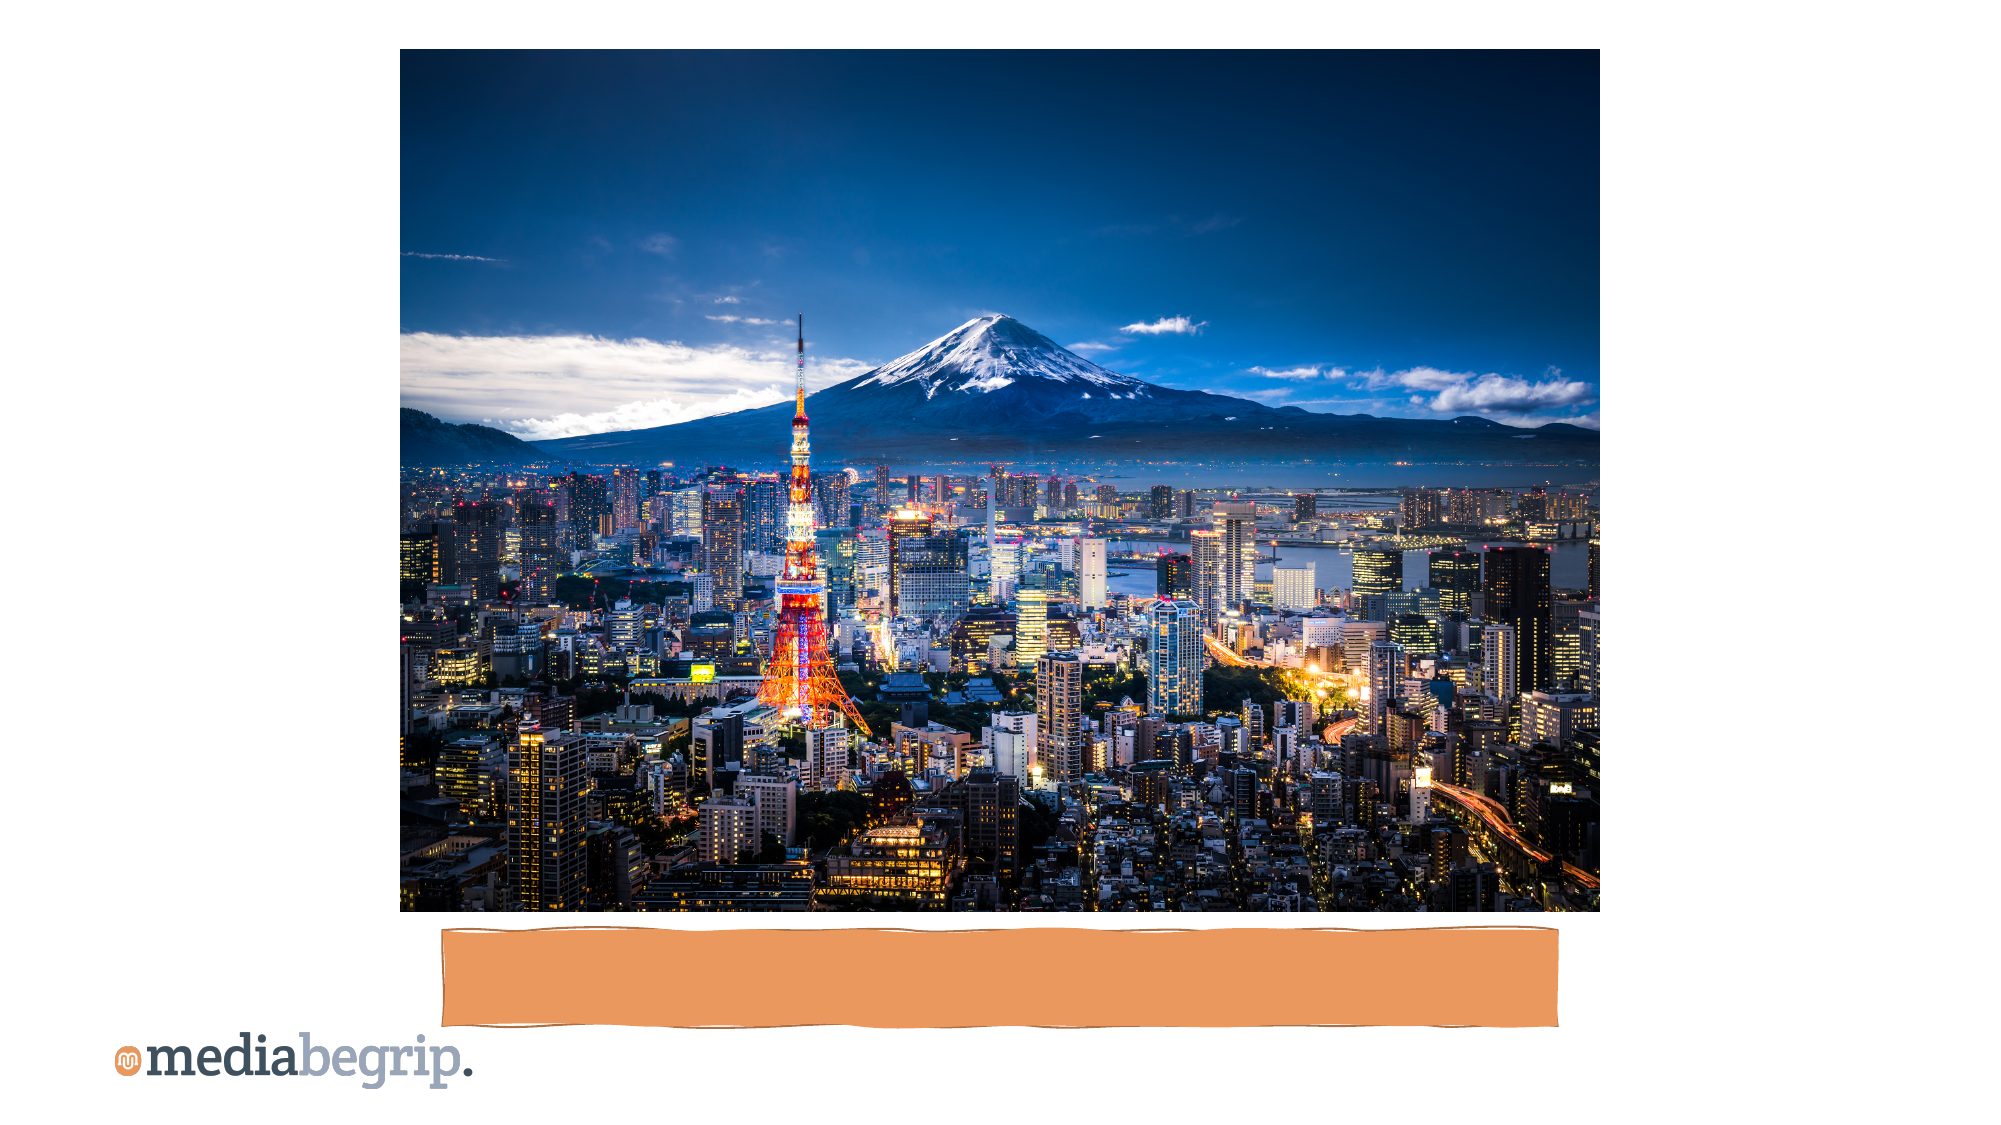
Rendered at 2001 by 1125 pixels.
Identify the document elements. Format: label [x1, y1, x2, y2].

picture [114, 1032, 473, 1089]
text_box [441, 925, 1559, 1029]
picture [400, 49, 1600, 912]
